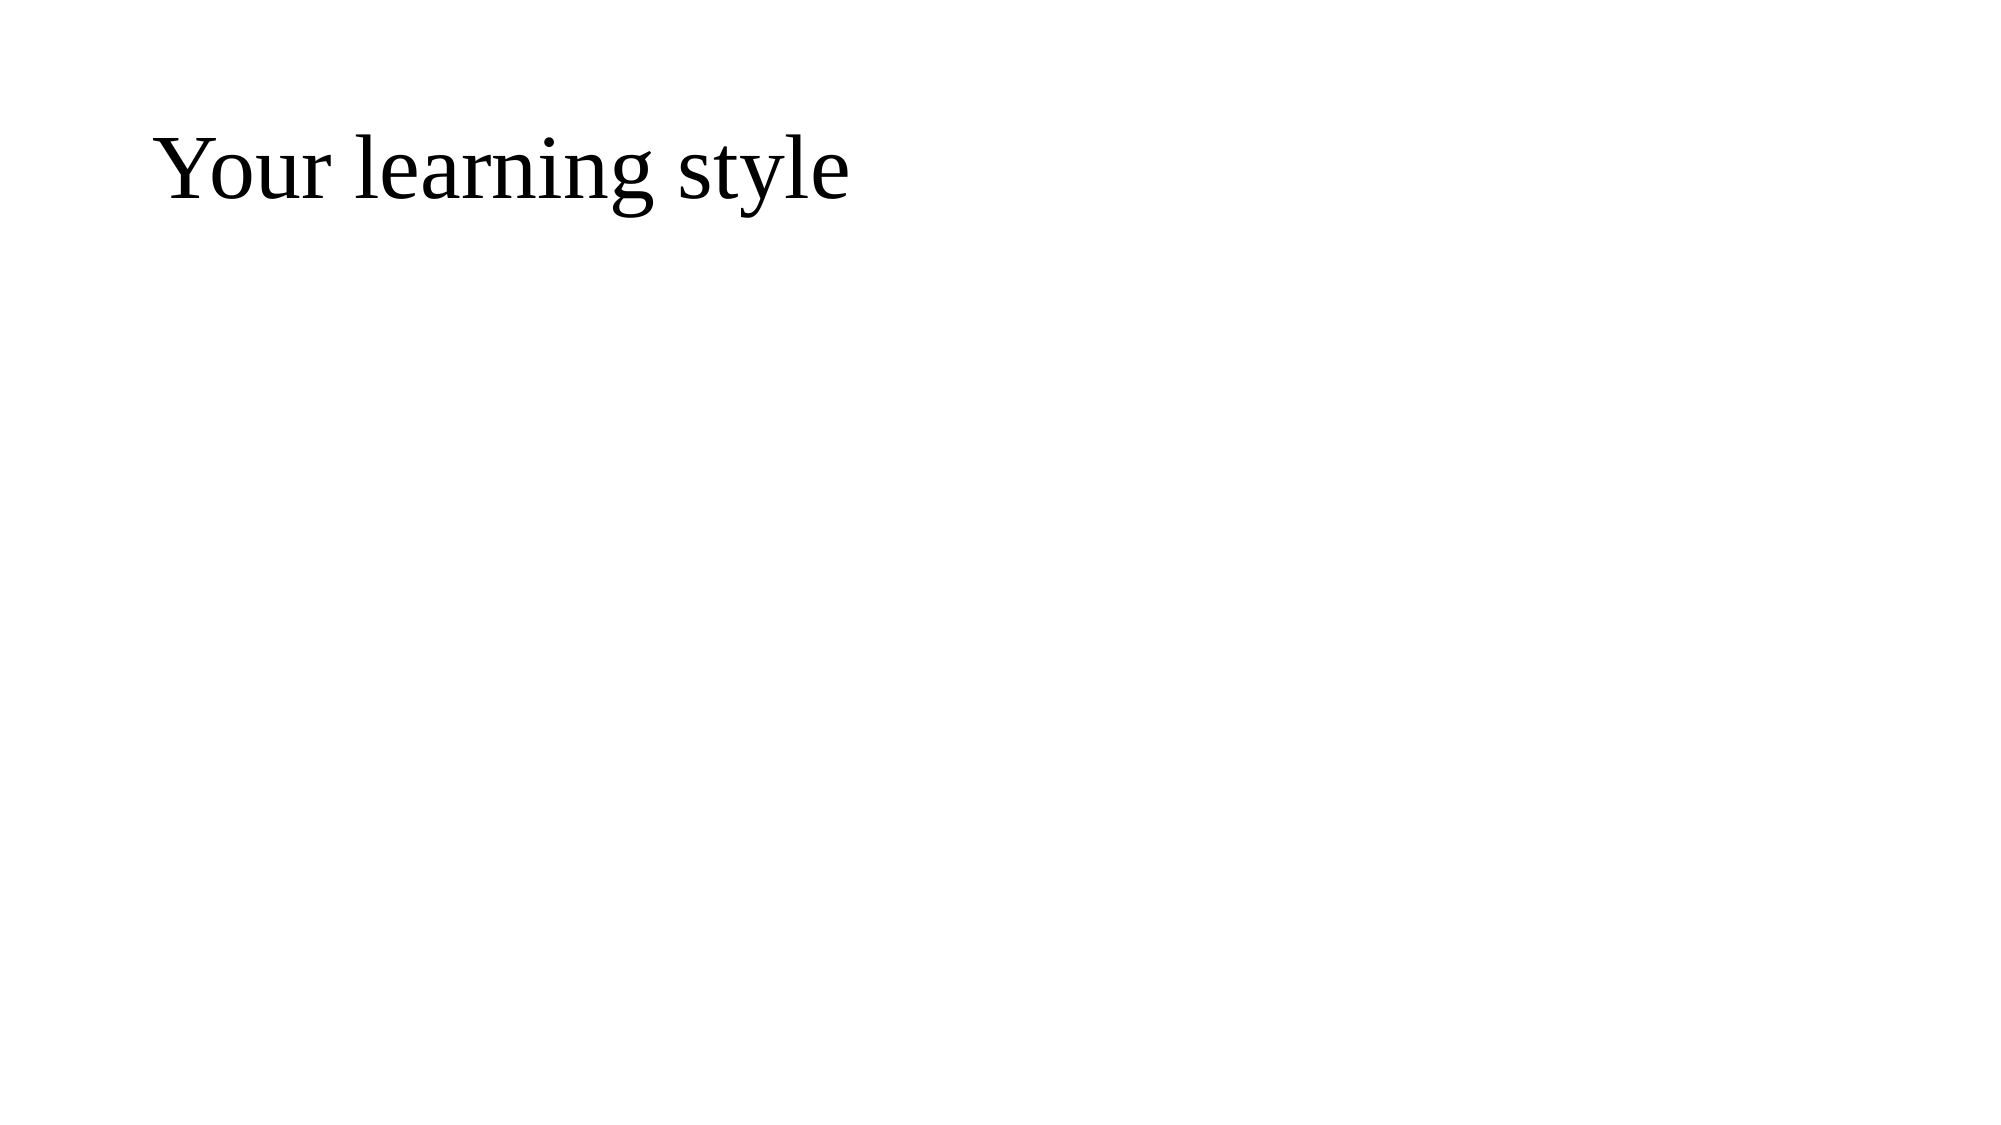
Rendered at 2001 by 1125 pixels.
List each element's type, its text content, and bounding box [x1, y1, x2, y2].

title Your learning style [137, 59, 1863, 278]
